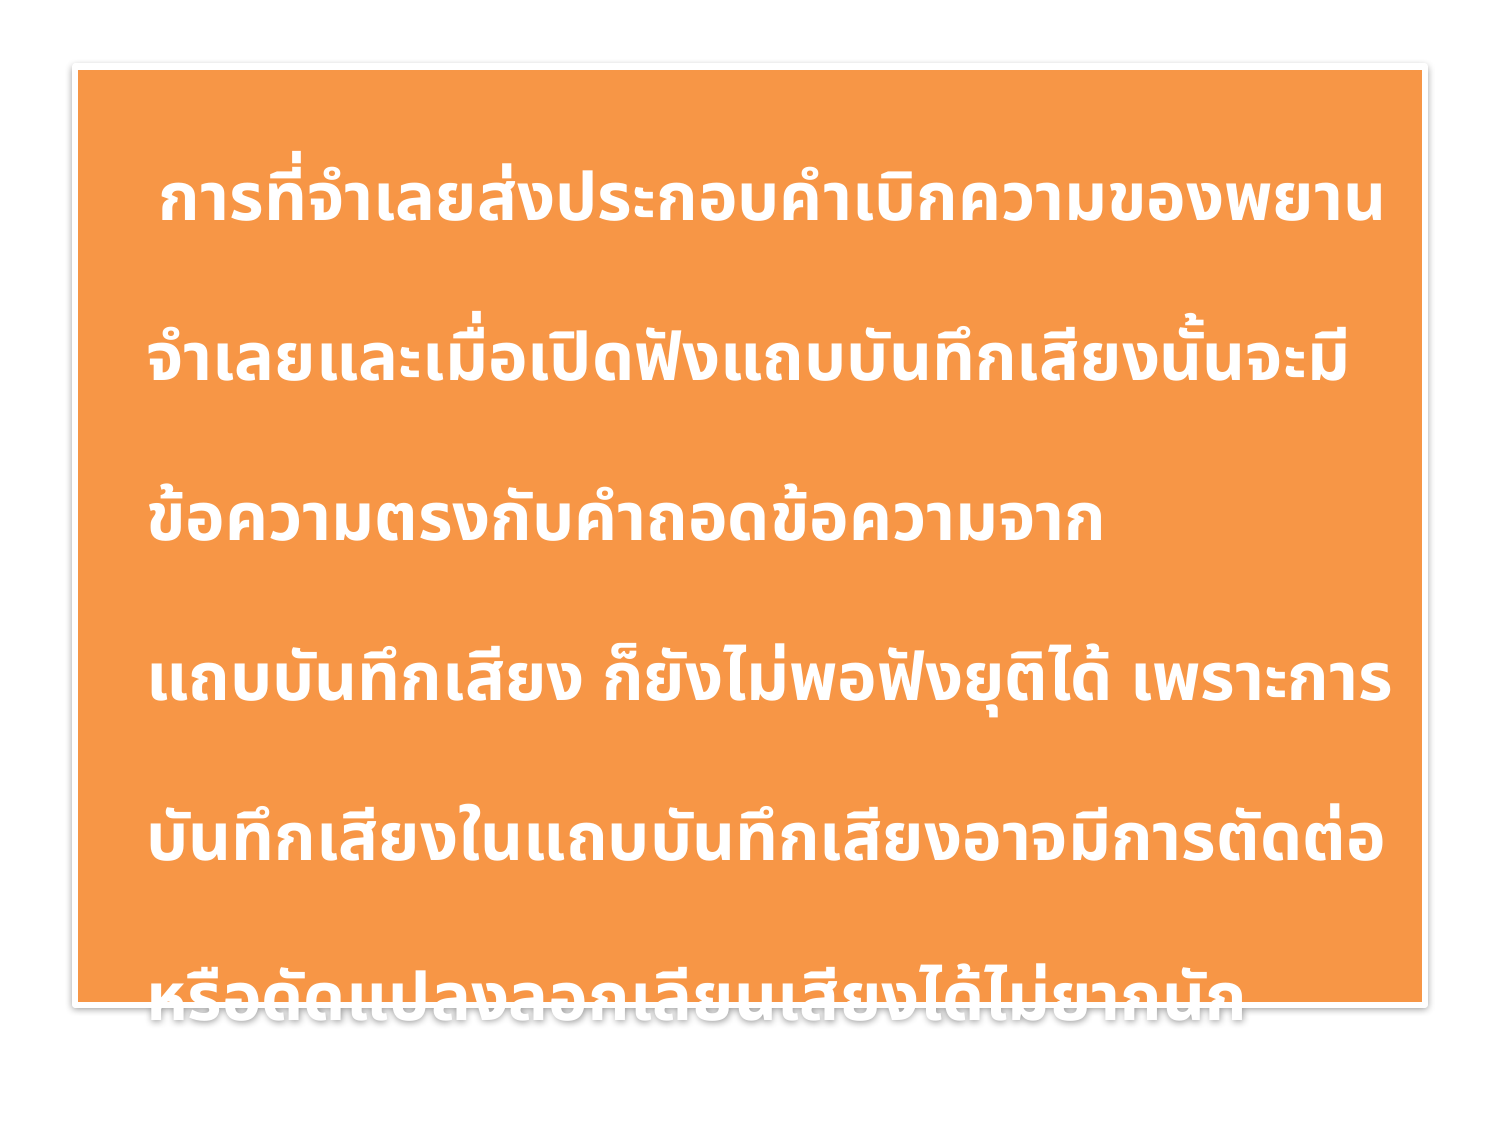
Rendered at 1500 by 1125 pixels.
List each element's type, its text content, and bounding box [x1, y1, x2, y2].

list การที่จำเลยส่งประกอบคำเบิกความของพยานจำเลยและเมื่อเปิดฟังแถบบันทึกเสียงนั้นจะมีข้อความตรงกับคำถอดข้อความจากแถบบันทึกเสียง ก็ยังไม่พอฟังยุติได้ เพราะการบันทึกเสียงในแถบบันทึกเสียงอาจมีการตัดต่อหรือดัดแปลงลอกเลียนเสียงได้ไม่ยากนัก [72, 63, 1428, 1008]
